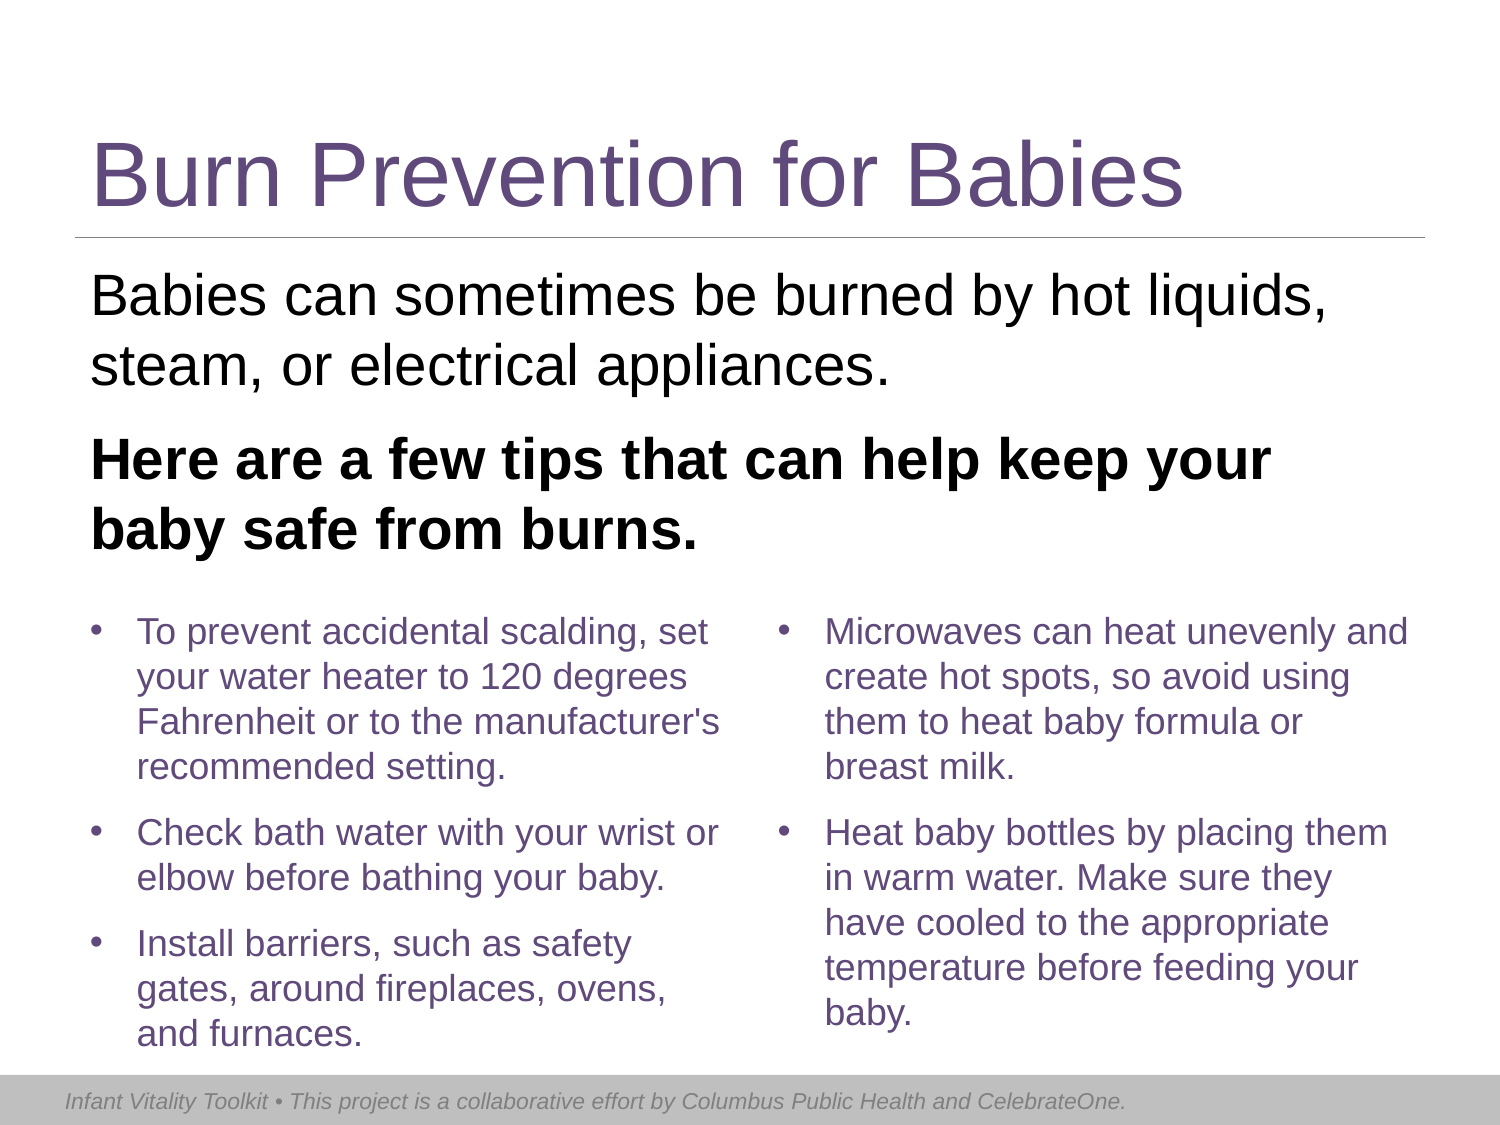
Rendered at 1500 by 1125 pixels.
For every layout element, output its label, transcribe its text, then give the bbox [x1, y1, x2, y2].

list Babies can sometimes be burned by hot liquids, steam, or electrical appliances. Here are a few tips that can help keep your baby safe from burns. [75, 249, 1425, 1005]
text_box To prevent accidental scalding, set your water heater to 120 degrees Fahrenheit or to the manufacturer's recommended setting. Check bath water with your wrist or elbow before bathing your baby. Install barriers, such as safety gates, around fireplaces, ovens, and furnaces. [73, 598, 740, 1052]
title Burn Prevention for Babies [75, 45, 1425, 233]
text_box Microwaves can heat unevenly and create hot spots, so avoid using them to heat baby formula or breast milk. Heat baby bottles by placing them in warm water. Make sure they have cooled to the appropriate temperature before feeding your baby. [761, 598, 1428, 1052]
